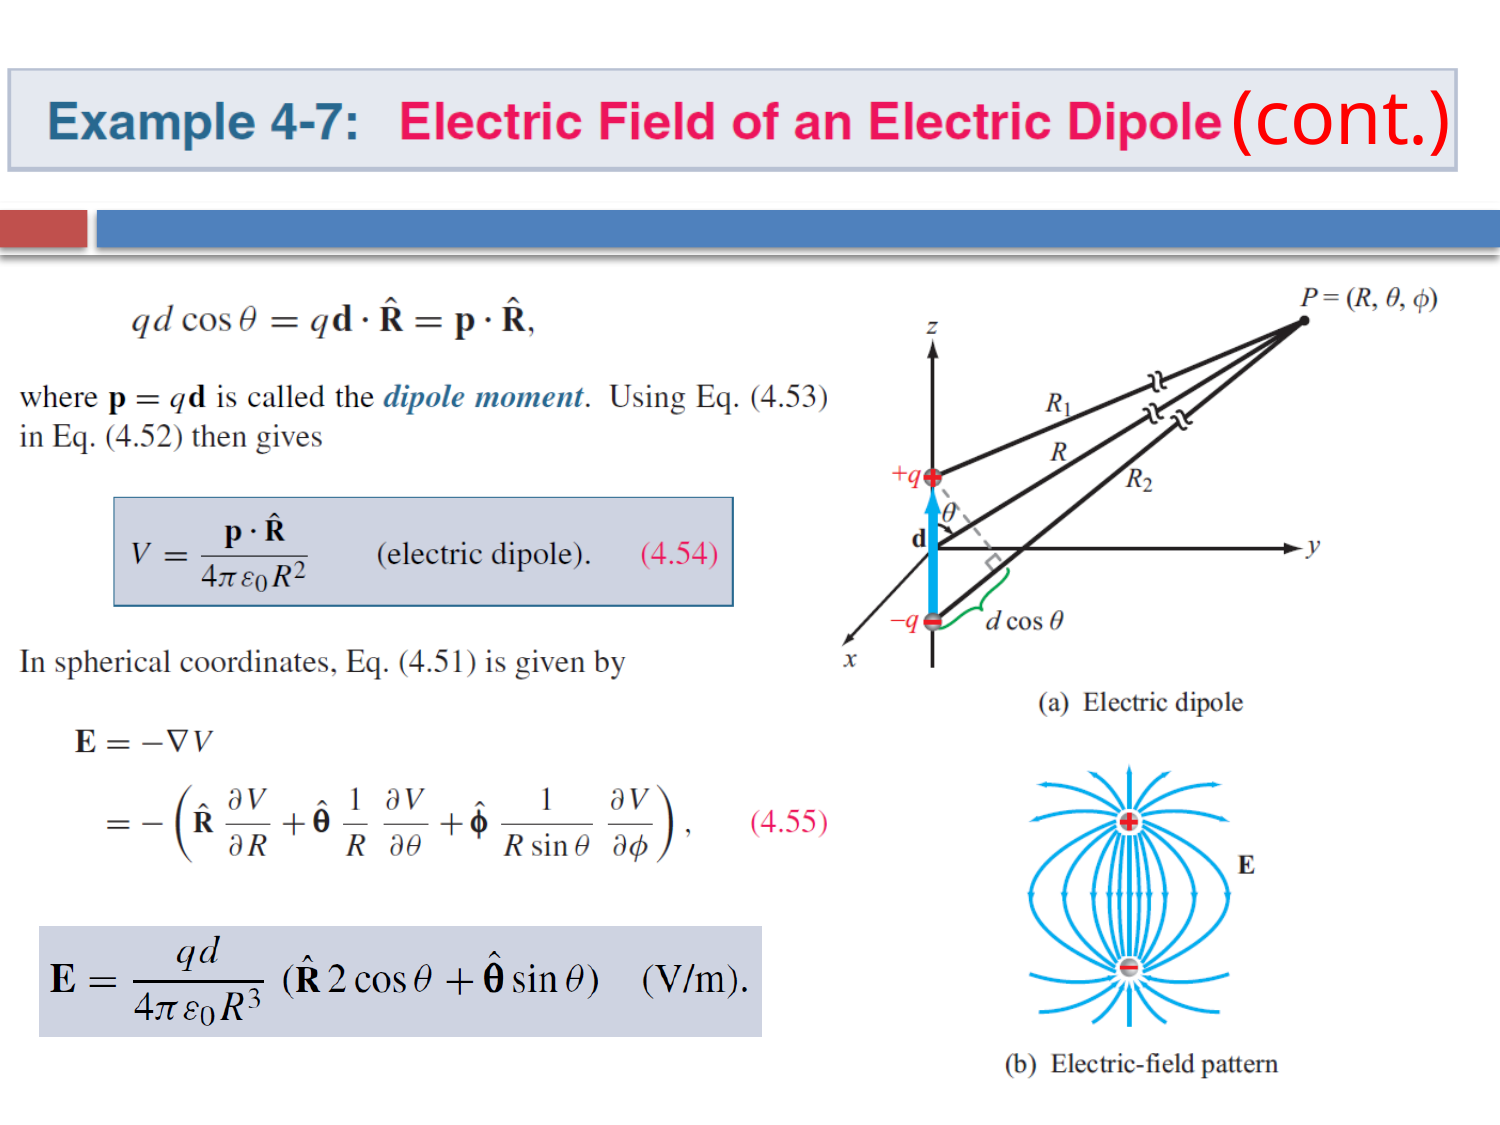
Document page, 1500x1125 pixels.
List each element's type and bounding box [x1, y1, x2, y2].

picture [124, 287, 542, 351]
picture [835, 274, 1442, 1088]
picture [37, 924, 763, 1038]
picture [0, 62, 1463, 178]
picture [12, 374, 829, 876]
